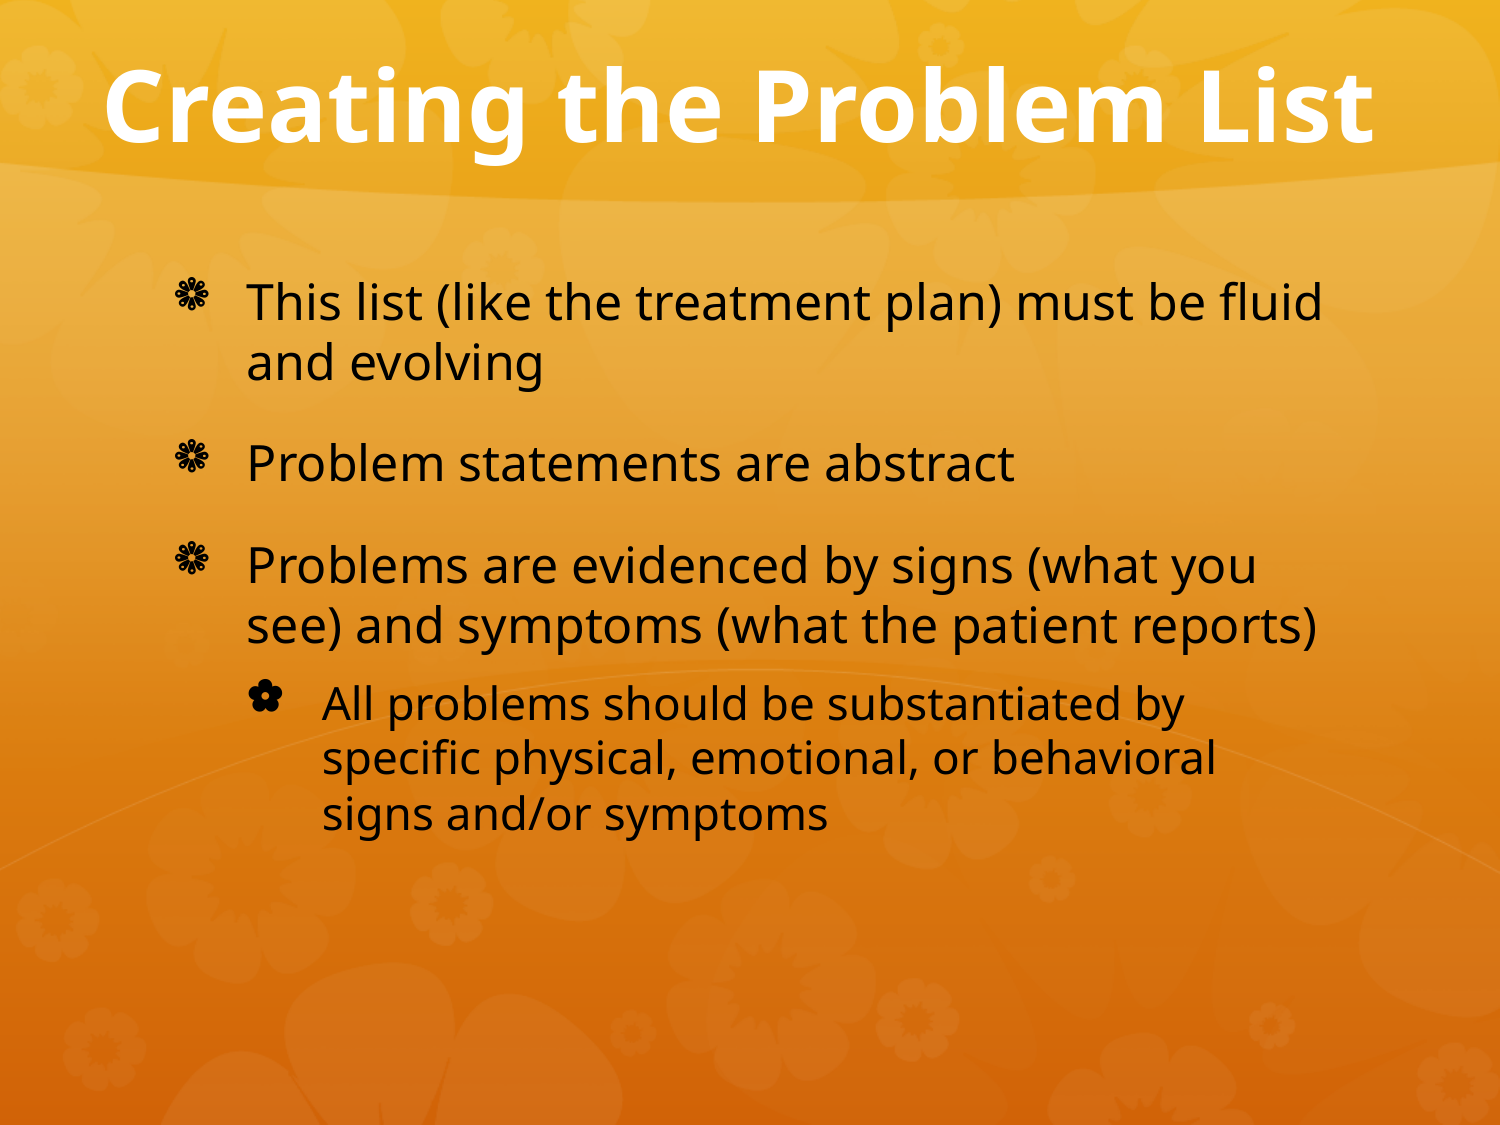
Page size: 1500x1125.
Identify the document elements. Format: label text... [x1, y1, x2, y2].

list This list (like the treatment plan) must be fluid and evolving Problem statements are abstract Problems are evidenced by signs (what you see) and symptoms (what the patient reports) All problems should be substantiated by specific physical, emotional, or behavioral signs and/or symptoms [156, 262, 1344, 967]
picture [0, 0, 1500, 1125]
title Creating the Problem List [42, 14, 1436, 203]
